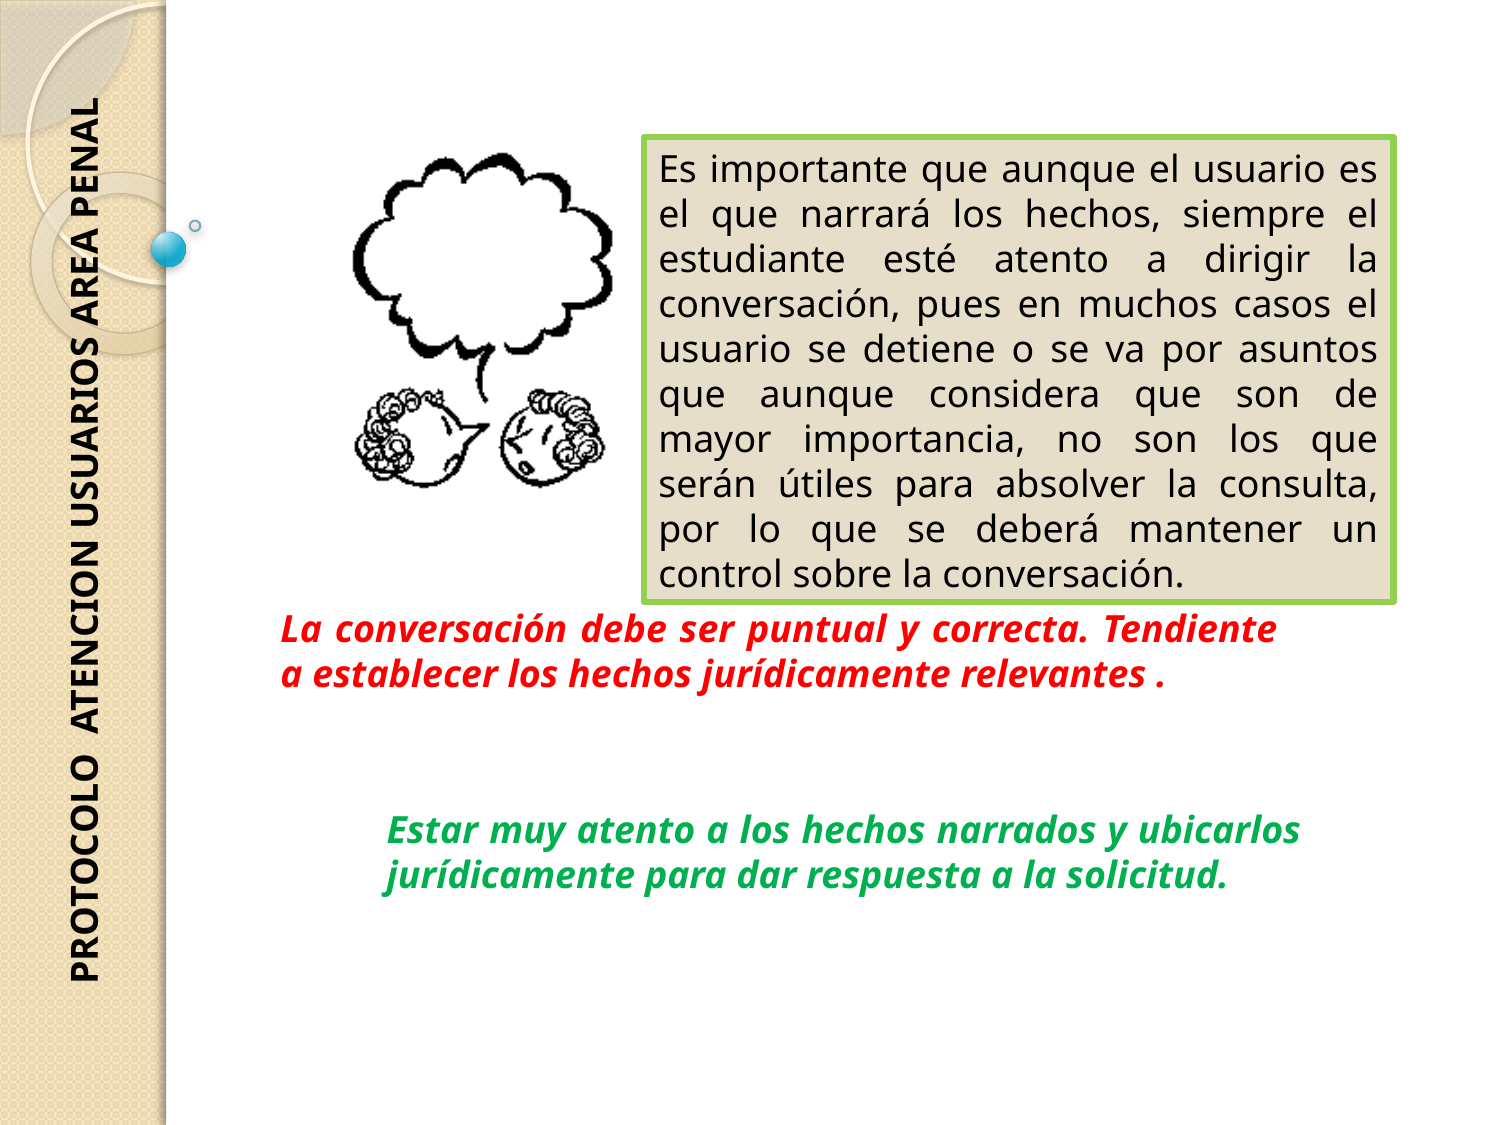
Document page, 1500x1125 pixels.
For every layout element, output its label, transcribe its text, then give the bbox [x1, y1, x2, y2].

text_box Estar muy atento a los hechos narrados y ubicarlos jurídicamente para dar respuesta a la solicitud. [371, 798, 1317, 904]
text_box Es importante que aunque el usuario es el que narrará los hechos, siempre el estudiante esté atento a dirigir la conversación, pues en muchos casos el usuario se detiene o se va por asuntos que aunque considera que son de mayor importancia, no son los que serán útiles para absolver la consulta, por lo que se deberá mantener un control sobre la conversación. [643, 137, 1394, 602]
text_box PROTOCOLO ATENCION USUARIOS AREA PENAL [53, 66, 113, 1000]
text_box La conversación debe ser puntual y correcta. Tendiente a establecer los hechos jurídicamente relevantes . [265, 597, 1294, 703]
picture [348, 148, 618, 492]
